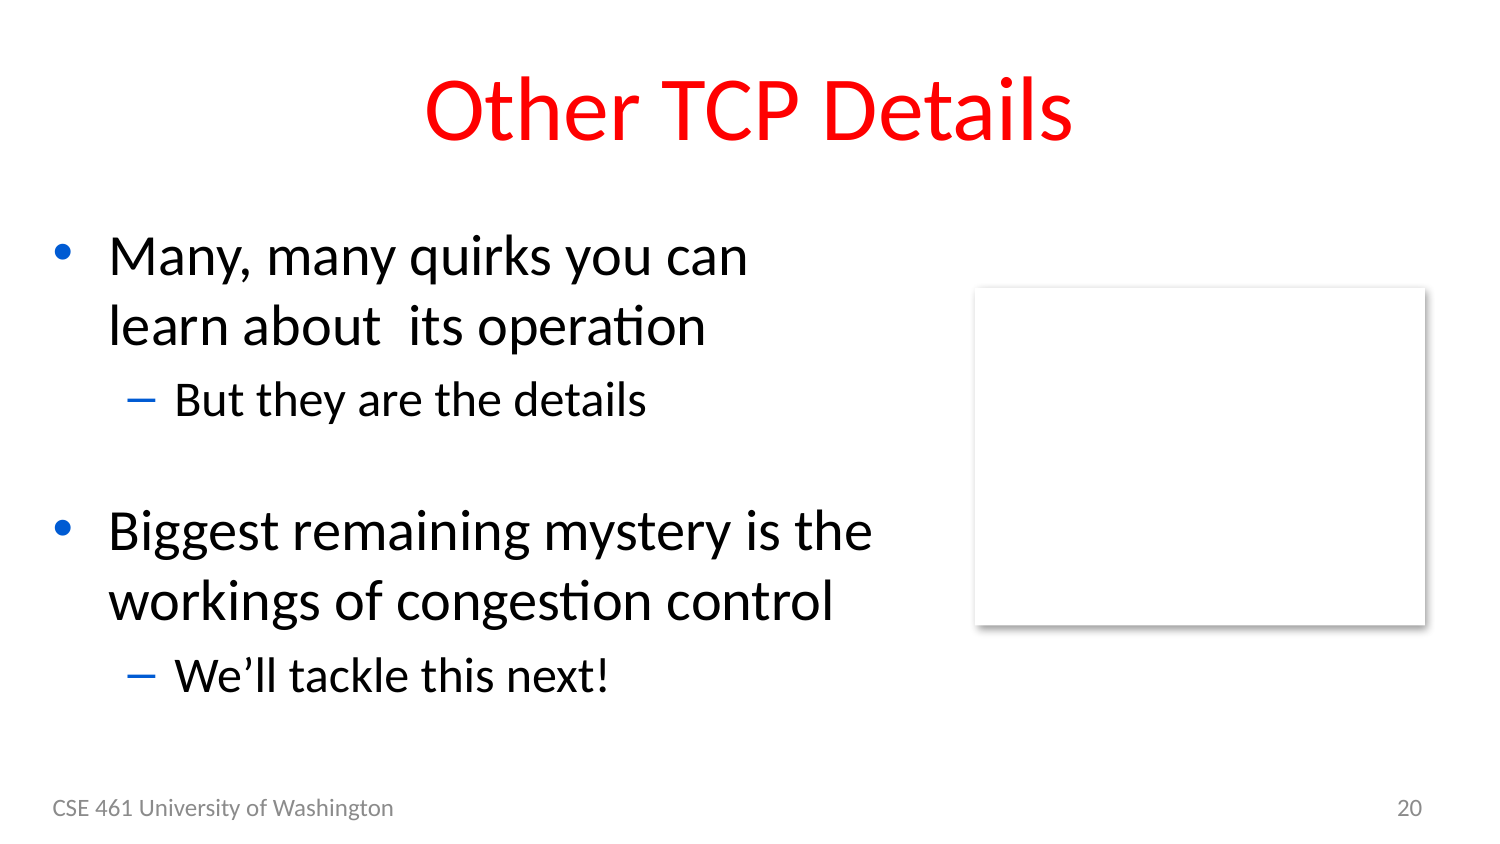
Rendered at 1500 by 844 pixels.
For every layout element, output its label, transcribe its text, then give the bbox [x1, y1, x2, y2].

list Many, many quirks you can learn about its operation But they are the details Biggest remaining mystery is the workings of congestion control We’ll tackle this next! [37, 209, 975, 760]
slide_number 20 [1087, 784, 1438, 830]
title Other TCP Details [37, 33, 1463, 175]
footer CSE 461 University of Washington [37, 784, 513, 830]
